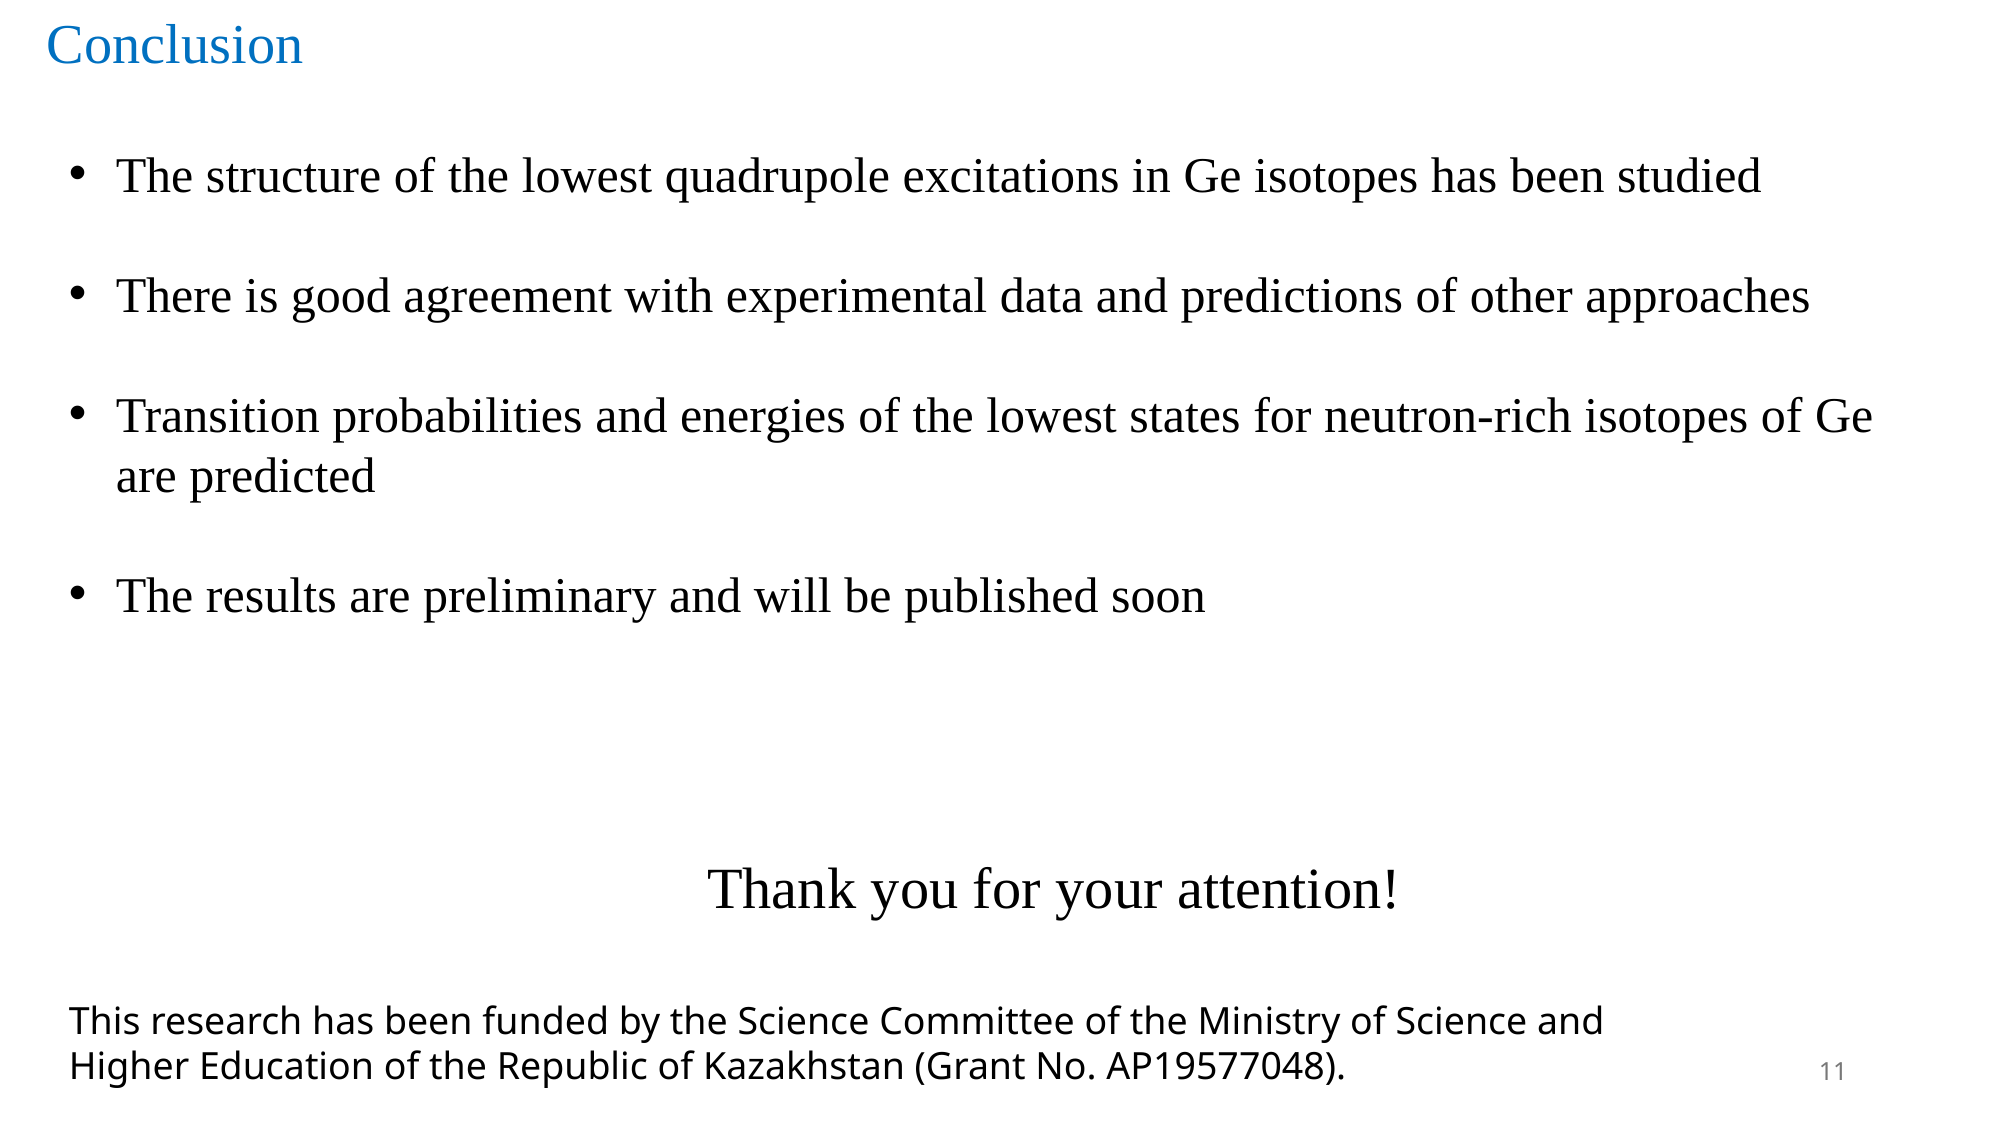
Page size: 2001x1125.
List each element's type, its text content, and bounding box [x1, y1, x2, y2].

text_box This research has been funded by the Science Committee of the Ministry of Science and Higher Education of the Republic of Kazakhstan (Grant No. AP19577048). [54, 989, 1737, 1095]
text_box Conclusion [31, 0, 319, 83]
slide_number 11 [1412, 1042, 1863, 1103]
text_box The structure of the lowest quadrupole excitations in Ge isotopes has been studied There is good agreement with experimental data and predictions of other approaches Transition probabilities and energies of the lowest states for neutron-rich isotopes of Ge are predicted The results are preliminary and will be published soon [54, 135, 1940, 631]
text_box Thank you for your attention! [692, 842, 1417, 928]
